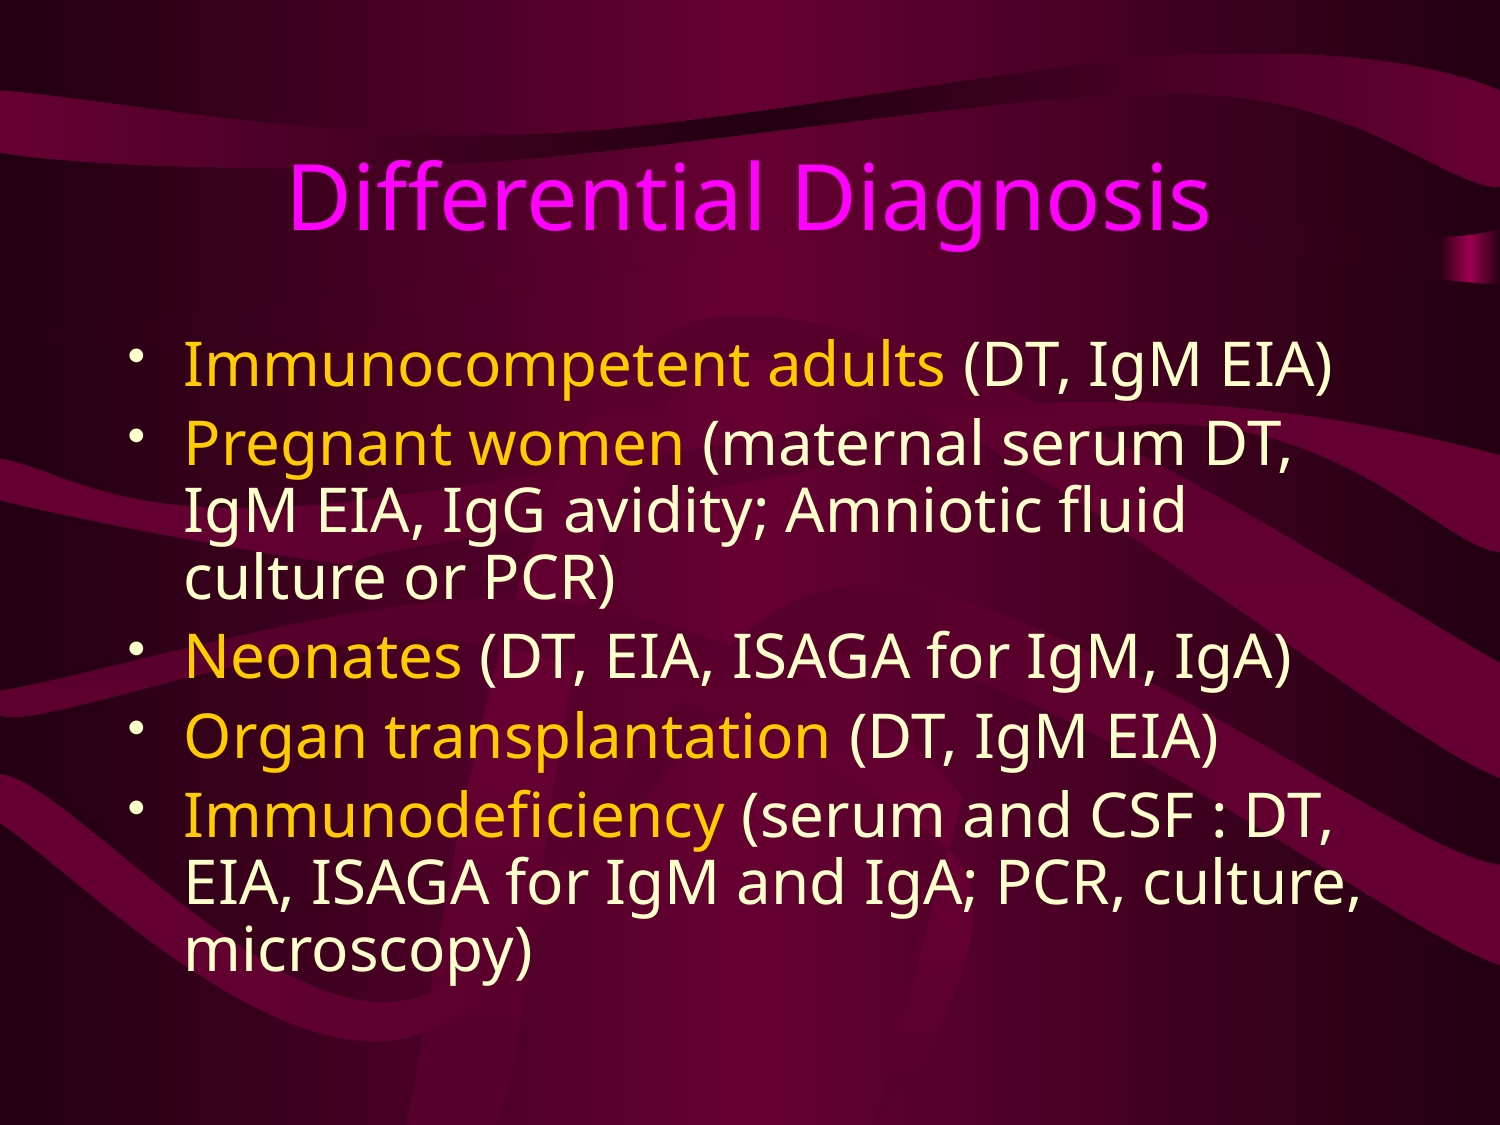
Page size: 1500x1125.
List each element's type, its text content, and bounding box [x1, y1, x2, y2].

title Differential Diagnosis [112, 99, 1388, 288]
list Immunocompetent adults (DT, IgM EIA) Pregnant women (maternal serum DT, IgM EIA, IgG avidity; Amniotic fluid culture or PCR) Neonates (DT, EIA, ISAGA for IgM, IgA) Organ transplantation (DT, IgM EIA) Immunodeficiency (serum and CSF : DT, EIA, ISAGA for IgM and IgA; PCR, culture, microscopy) [112, 324, 1388, 1000]
